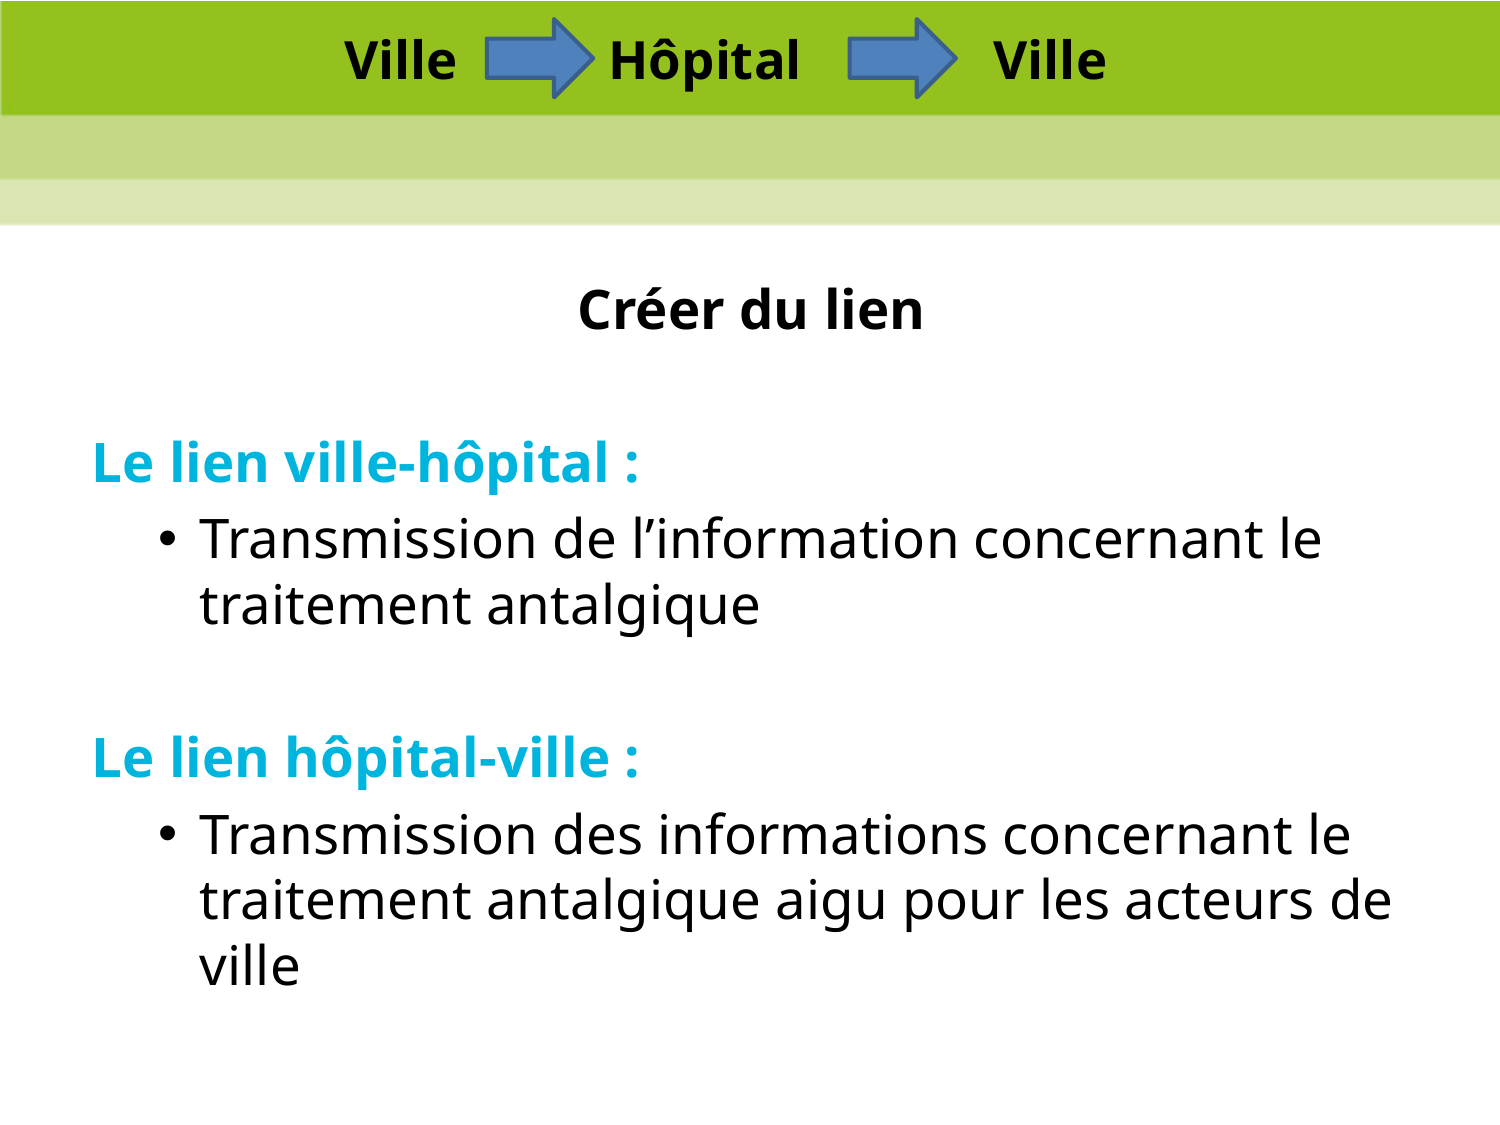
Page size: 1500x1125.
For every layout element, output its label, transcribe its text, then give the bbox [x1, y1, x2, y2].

title Ville Hôpital Ville [921, 19, 1402, 98]
text_box [484, 17, 596, 100]
list Créer du lien Le lien ville-hôpital : Transmission de l’information concernant le traitement antalgique Le lien hôpital-ville : Transmission des informations concernant le traitement antalgique aigu pour les acteurs de ville [76, 267, 1427, 1010]
title Ville Hôpital Ville [51, 19, 551, 98]
title Ville Hôpital Ville [558, 19, 914, 98]
text_box [847, 17, 959, 100]
picture [0, 1, 1500, 1124]
